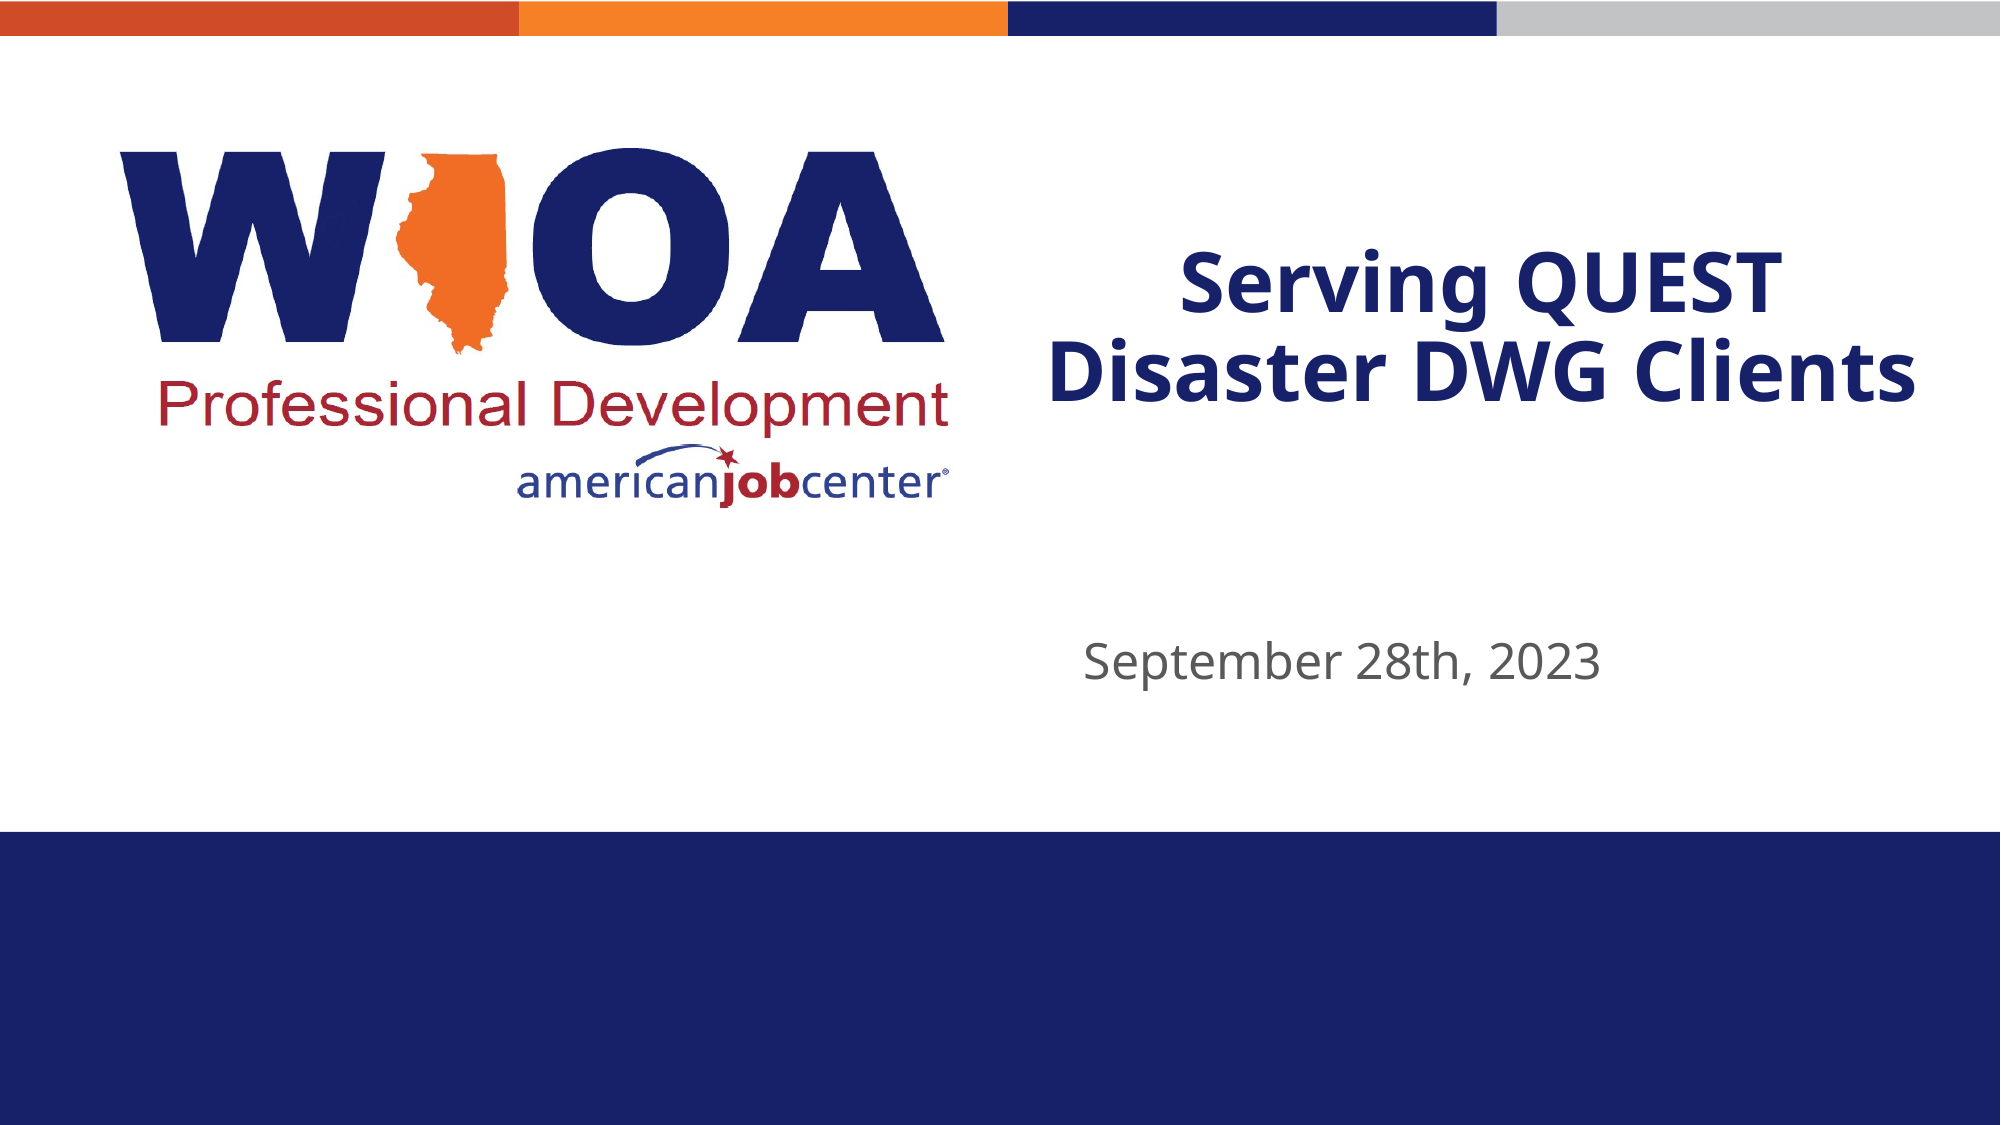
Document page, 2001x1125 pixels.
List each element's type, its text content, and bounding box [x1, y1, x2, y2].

picture [0, 0, 2000, 1125]
subtitle September 28th, 2023 [1069, 628, 1924, 752]
title Serving QUEST Disaster DWG Clients [999, 138, 1964, 563]
